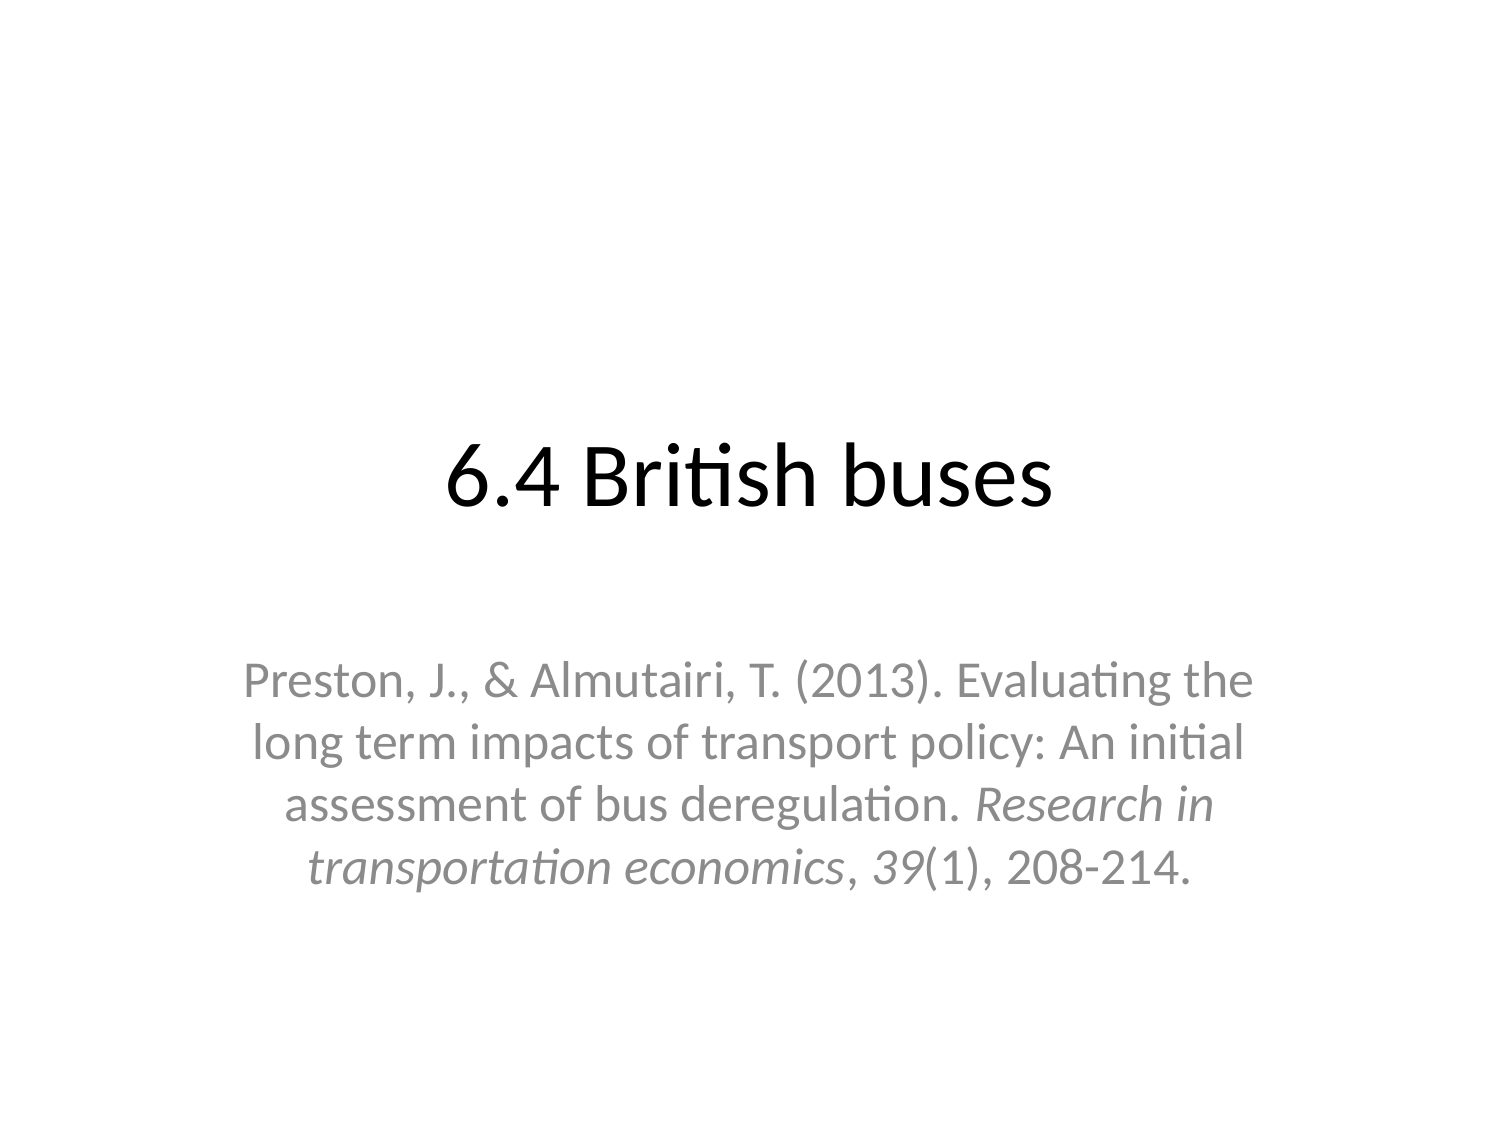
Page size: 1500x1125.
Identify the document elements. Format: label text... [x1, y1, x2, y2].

title 6.4 British buses [112, 349, 1388, 591]
subtitle Preston, J., & Almutairi, T. (2013). Evaluating the long term impacts of transport policy: An initial assessment of bus deregulation. Research in transportation economics, 39(1), 208-214. [225, 637, 1275, 925]
